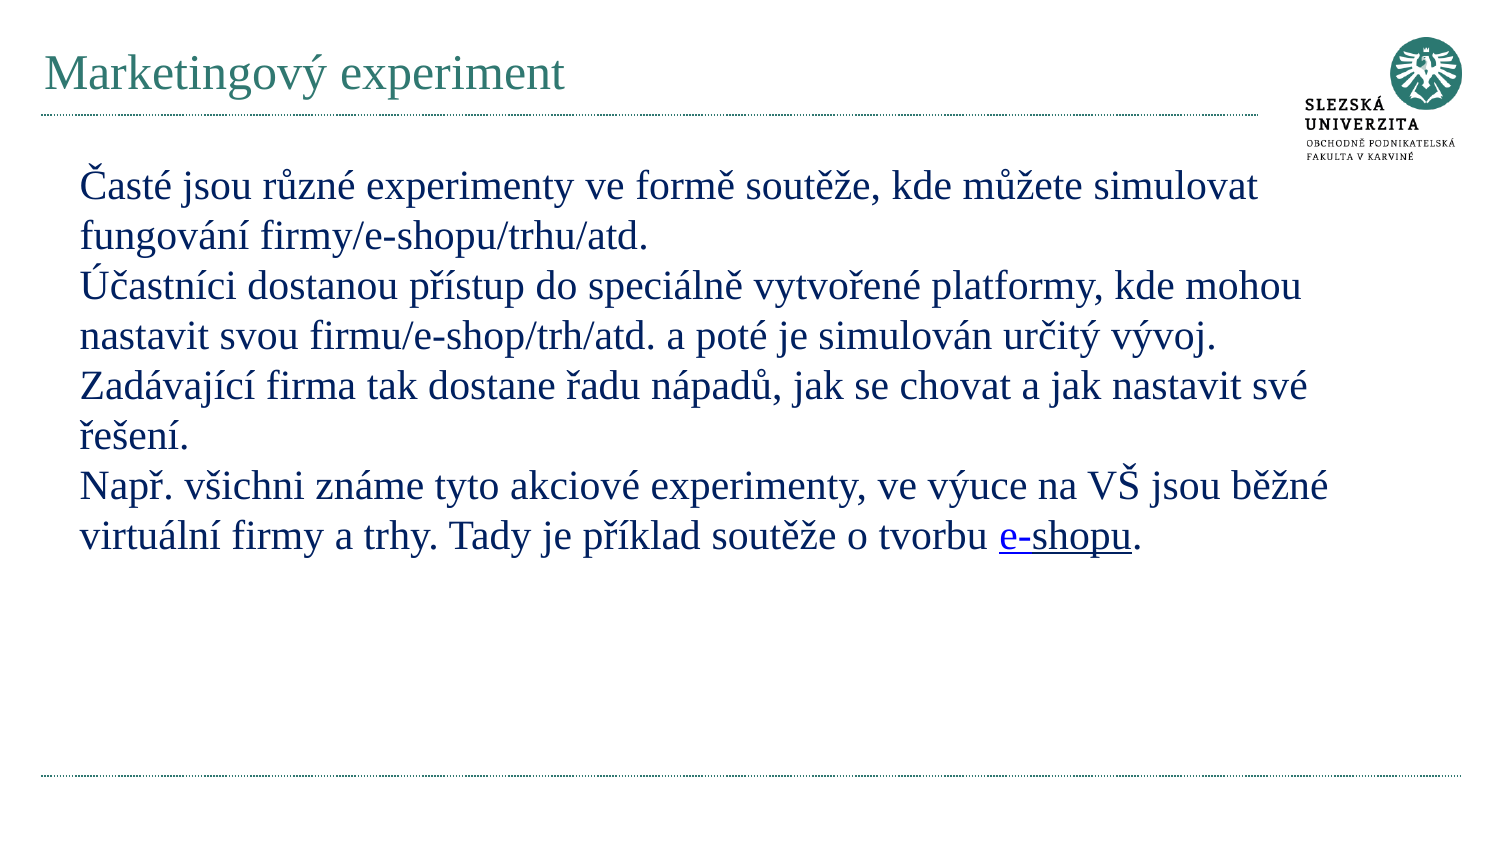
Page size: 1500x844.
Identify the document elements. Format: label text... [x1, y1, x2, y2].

picture [1305, 37, 1462, 160]
title Marketingový experiment [29, 32, 1105, 116]
list Časté jsou různé experimenty ve formě soutěže, kde můžete simulovat fungování firmy/e-shopu/trhu/atd. Účastníci dostanou přístup do speciálně vytvořené platformy, kde mohou nastavit svou firmu/e-shop/trh/atd. a poté je simulován určitý vývoj. Zadávající firma tak dostane řadu nápadů, jak se chovat a jak nastavit své řešení. Např. všichni známe tyto akciové experimenty, ve výuce na VŠ jsou běžné virtuální firmy a trhy. Tady je příklad soutěže o tvorbu e-shopu. [64, 150, 1424, 647]
